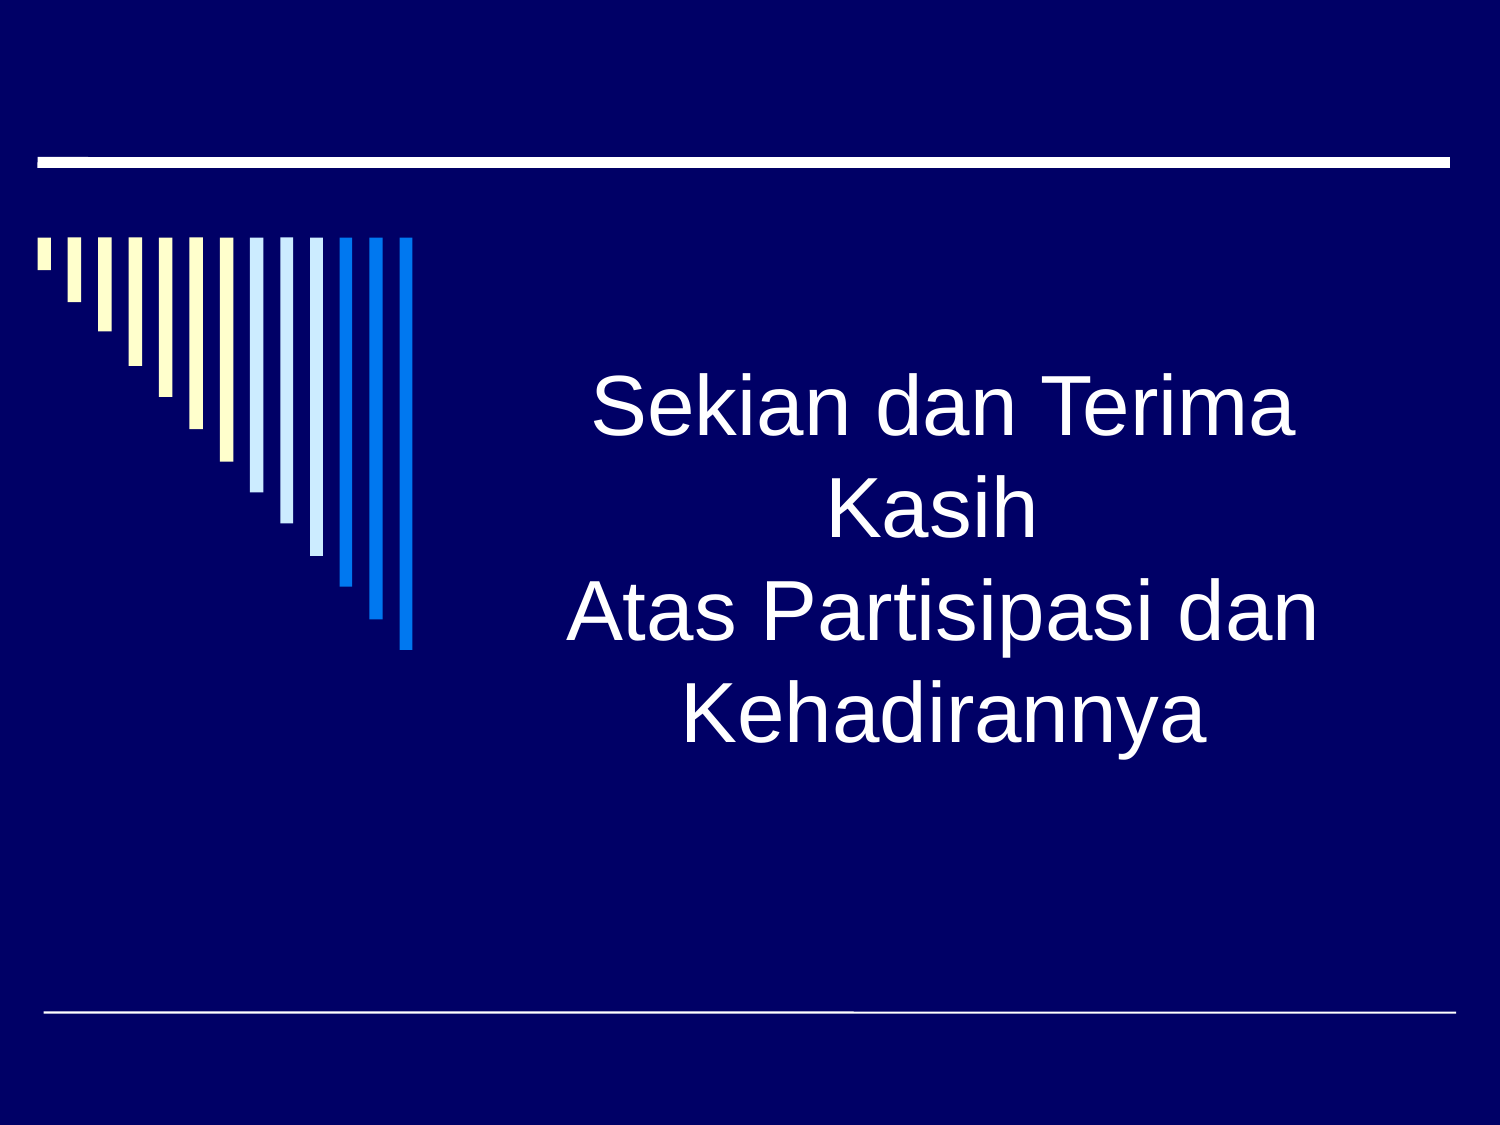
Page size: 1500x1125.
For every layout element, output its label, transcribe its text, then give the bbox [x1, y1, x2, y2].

title Sekian dan Terima Kasih Atas Partisipasi dan Kehadirannya [462, 349, 1426, 863]
